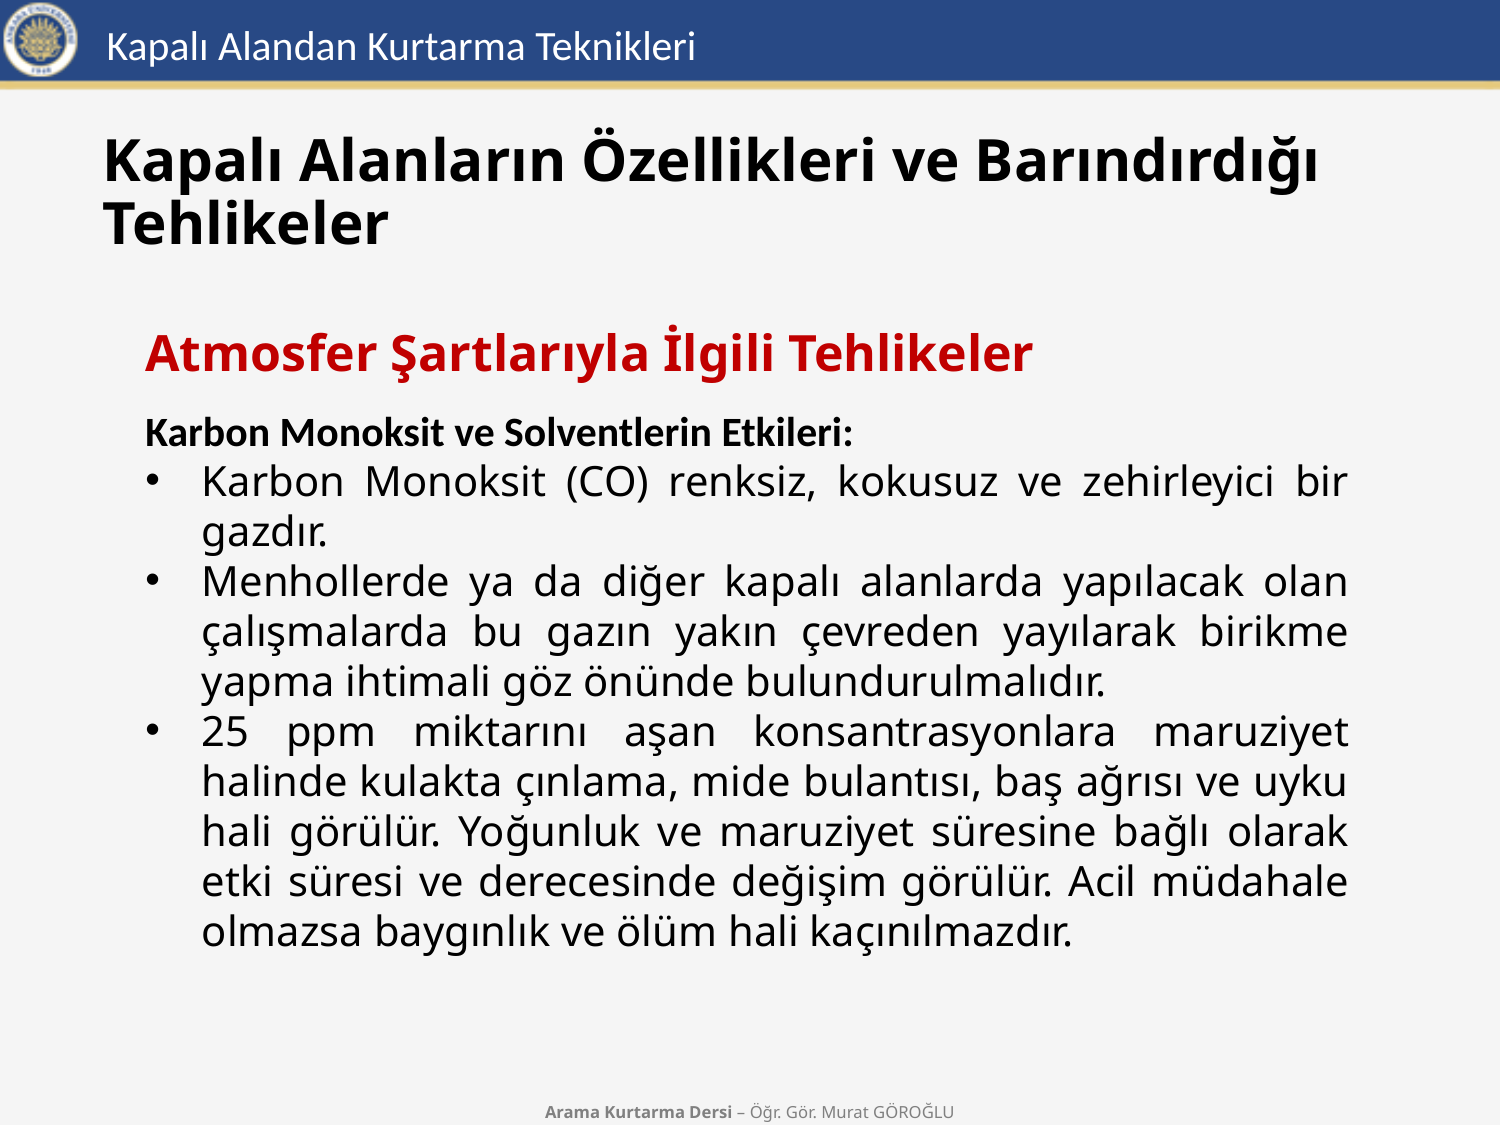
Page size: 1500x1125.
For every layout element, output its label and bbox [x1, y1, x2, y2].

list [0, 0, 1500, 1125]
